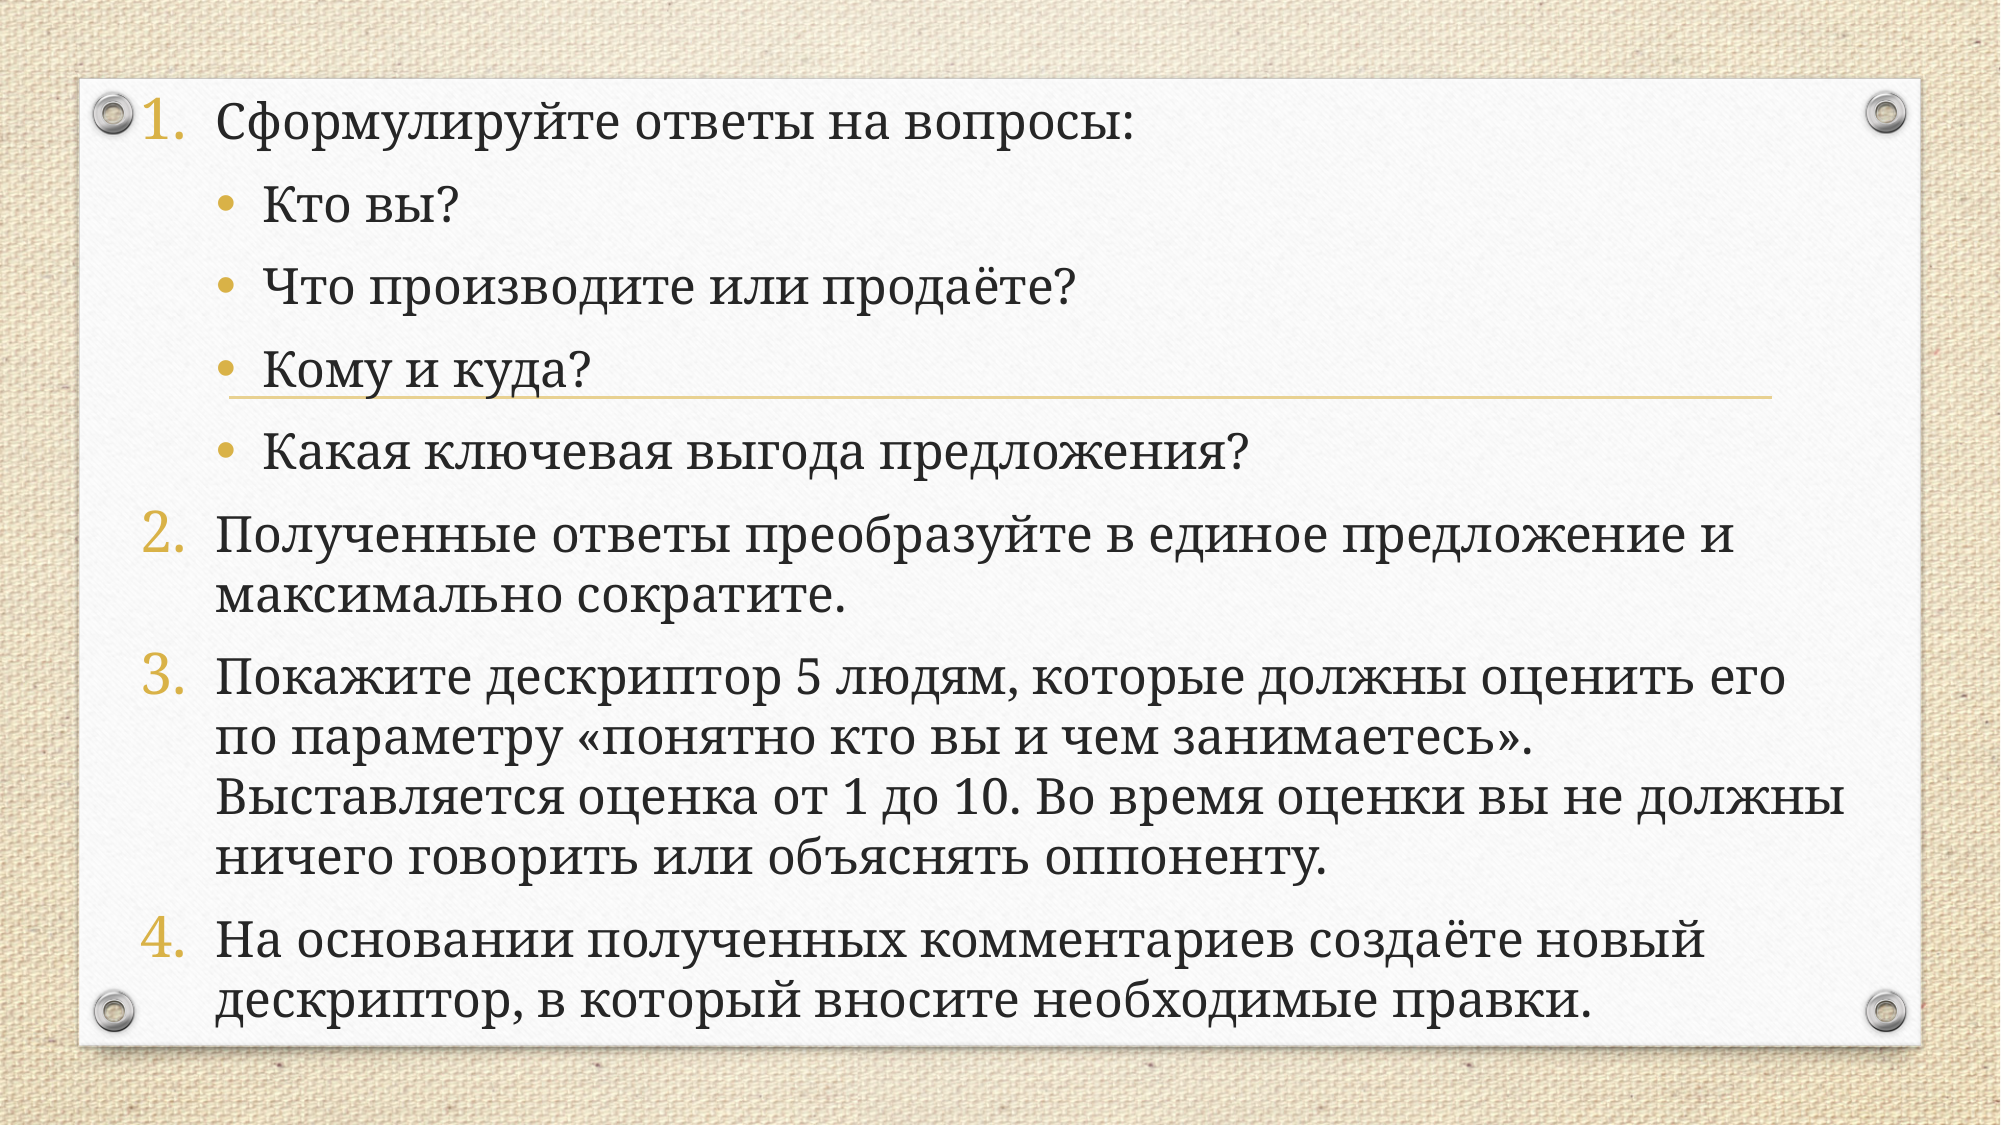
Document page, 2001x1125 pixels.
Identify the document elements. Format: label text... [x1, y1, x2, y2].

list Сформулируйте ответы на вопросы: Кто вы? Что производите или продаёте? Кому и куда? Какая ключевая выгода предложения? Полученные ответы преобразуйте в единое предложение и максимально сократите. Покажите дескриптор 5 людям, которые должны оценить его по параметру «понятно кто вы и чем занимаетесь». Выставляется оценка от 1 до 10. Во время оценки вы не должны ничего говорить или объяснять оппоненту. На основании полученных комментариев создаёте новый дескриптор, в который вносите необходимые правки. [125, 82, 1871, 1036]
picture [0, 0, 2001, 1125]
